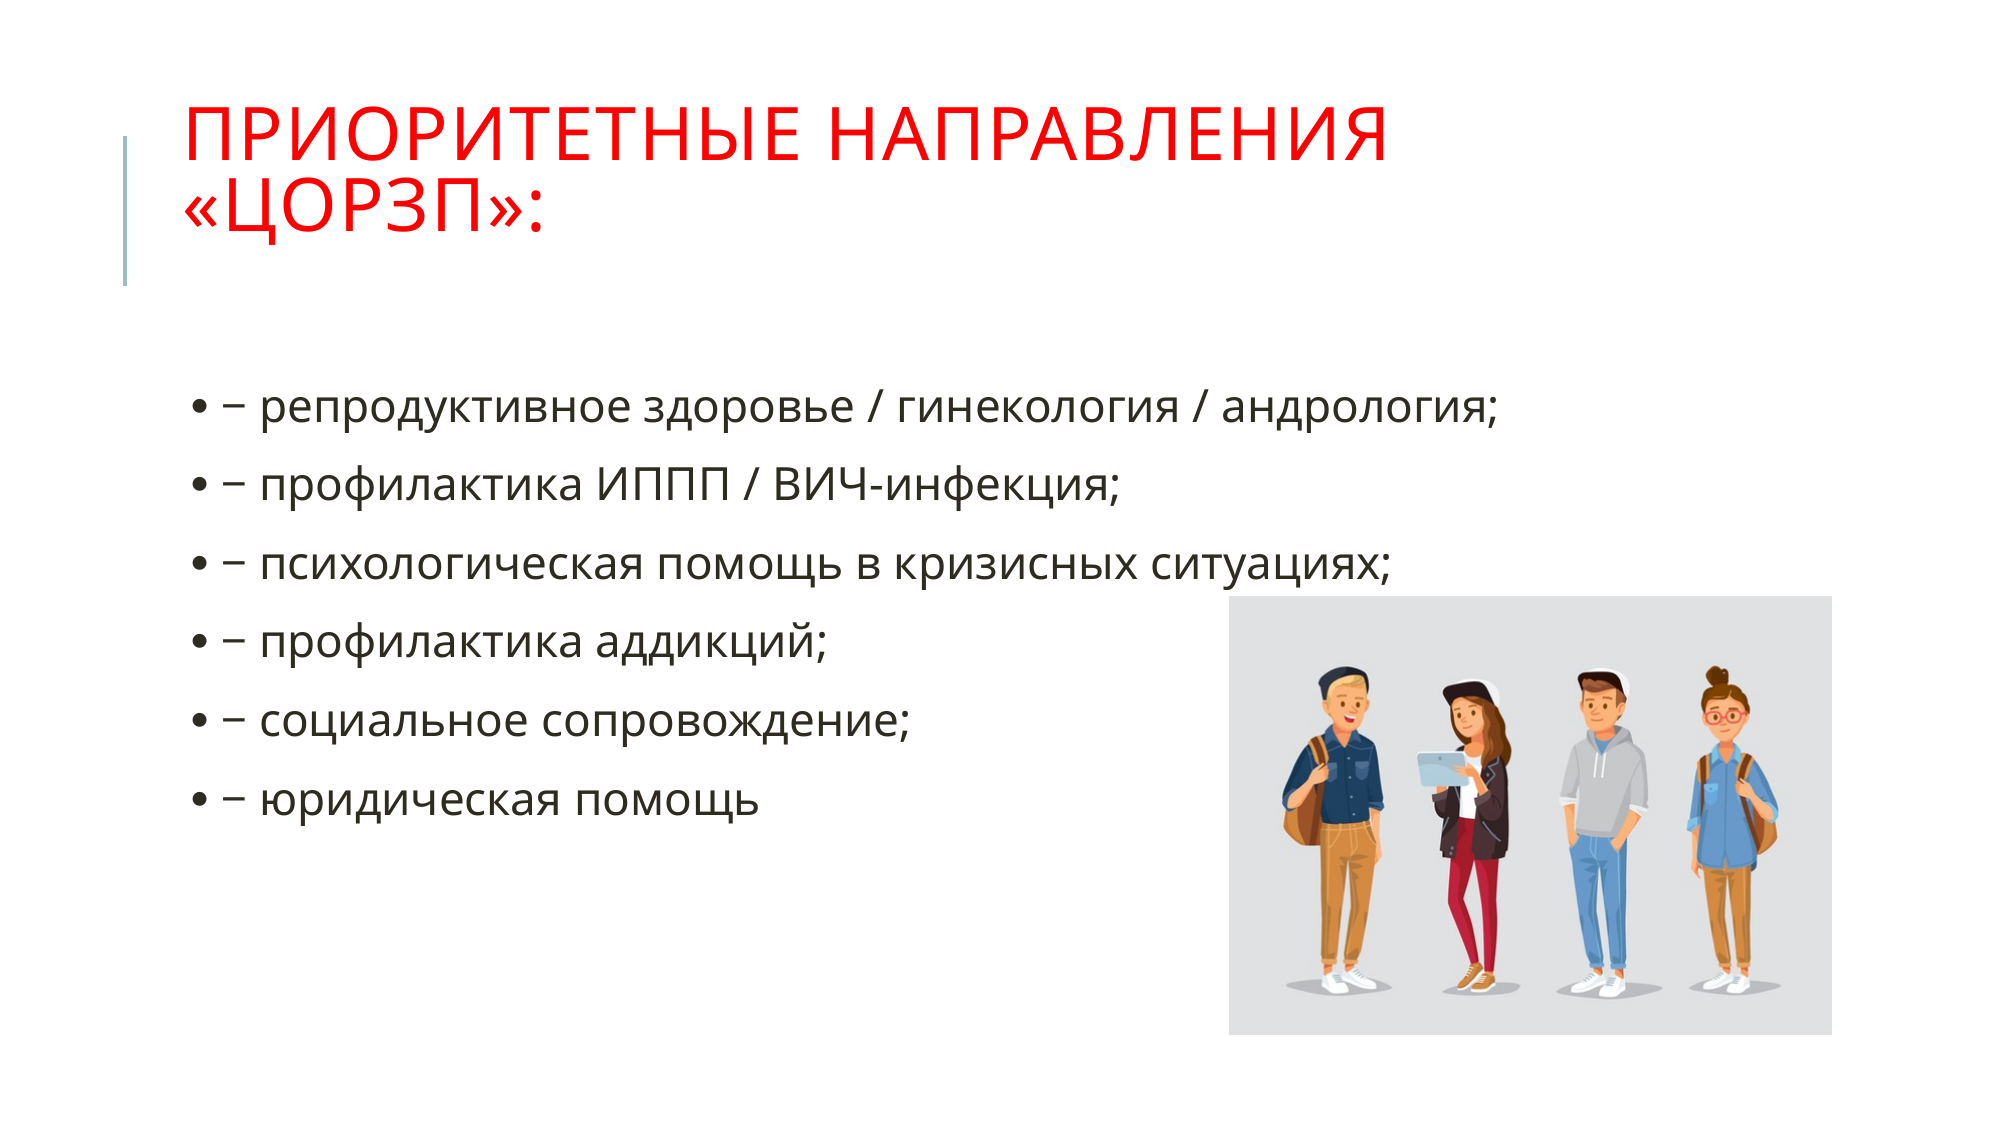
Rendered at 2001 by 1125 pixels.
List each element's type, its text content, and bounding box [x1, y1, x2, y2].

title Приоритетные направления «ЦОРЗП»: [168, 96, 1763, 342]
picture [1228, 596, 1832, 1036]
list ⦁ − репродуктивное здоровье / гинекология / андрология; ⦁ − профилактика ИППП / ВИЧ-инфекция; ⦁ − психологическая помощь в кризисных ситуациях; ⦁ − профилактика аддикций; ⦁ − социальное сопровождение; ⦁ − юридическая помощь [168, 375, 1763, 1035]
